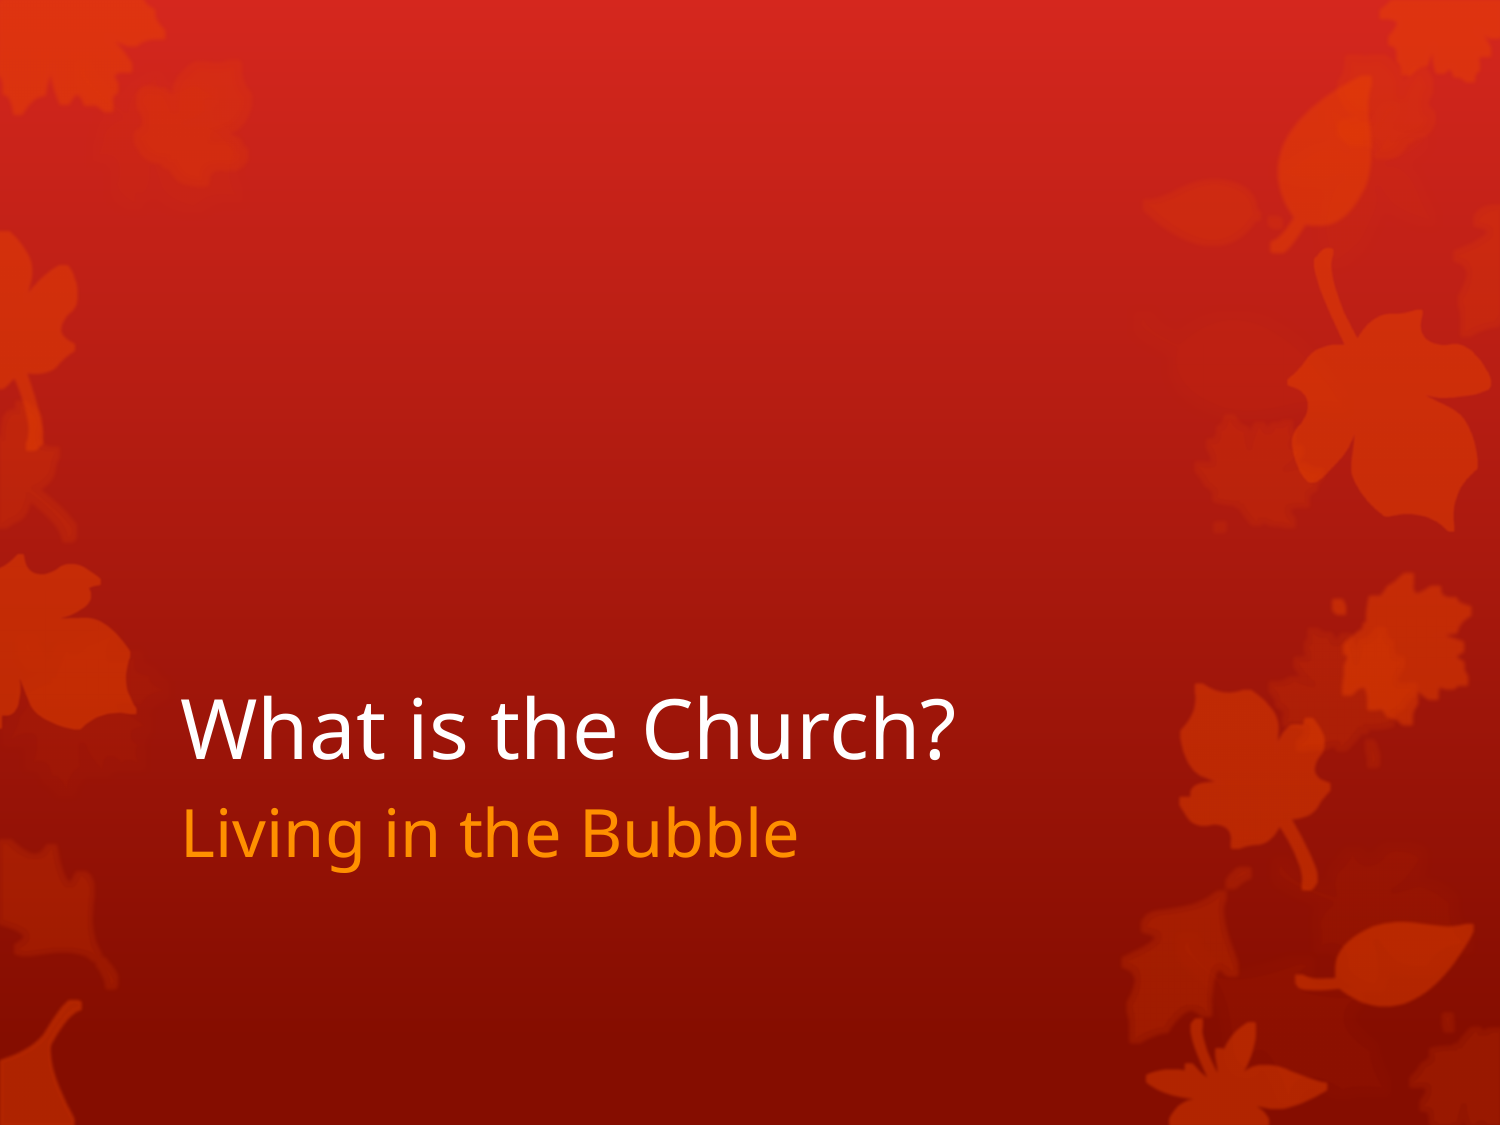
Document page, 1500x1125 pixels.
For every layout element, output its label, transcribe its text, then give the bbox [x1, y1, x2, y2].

title What is the Church? [165, 542, 1334, 783]
subtitle Living in the Bubble [165, 783, 1334, 925]
